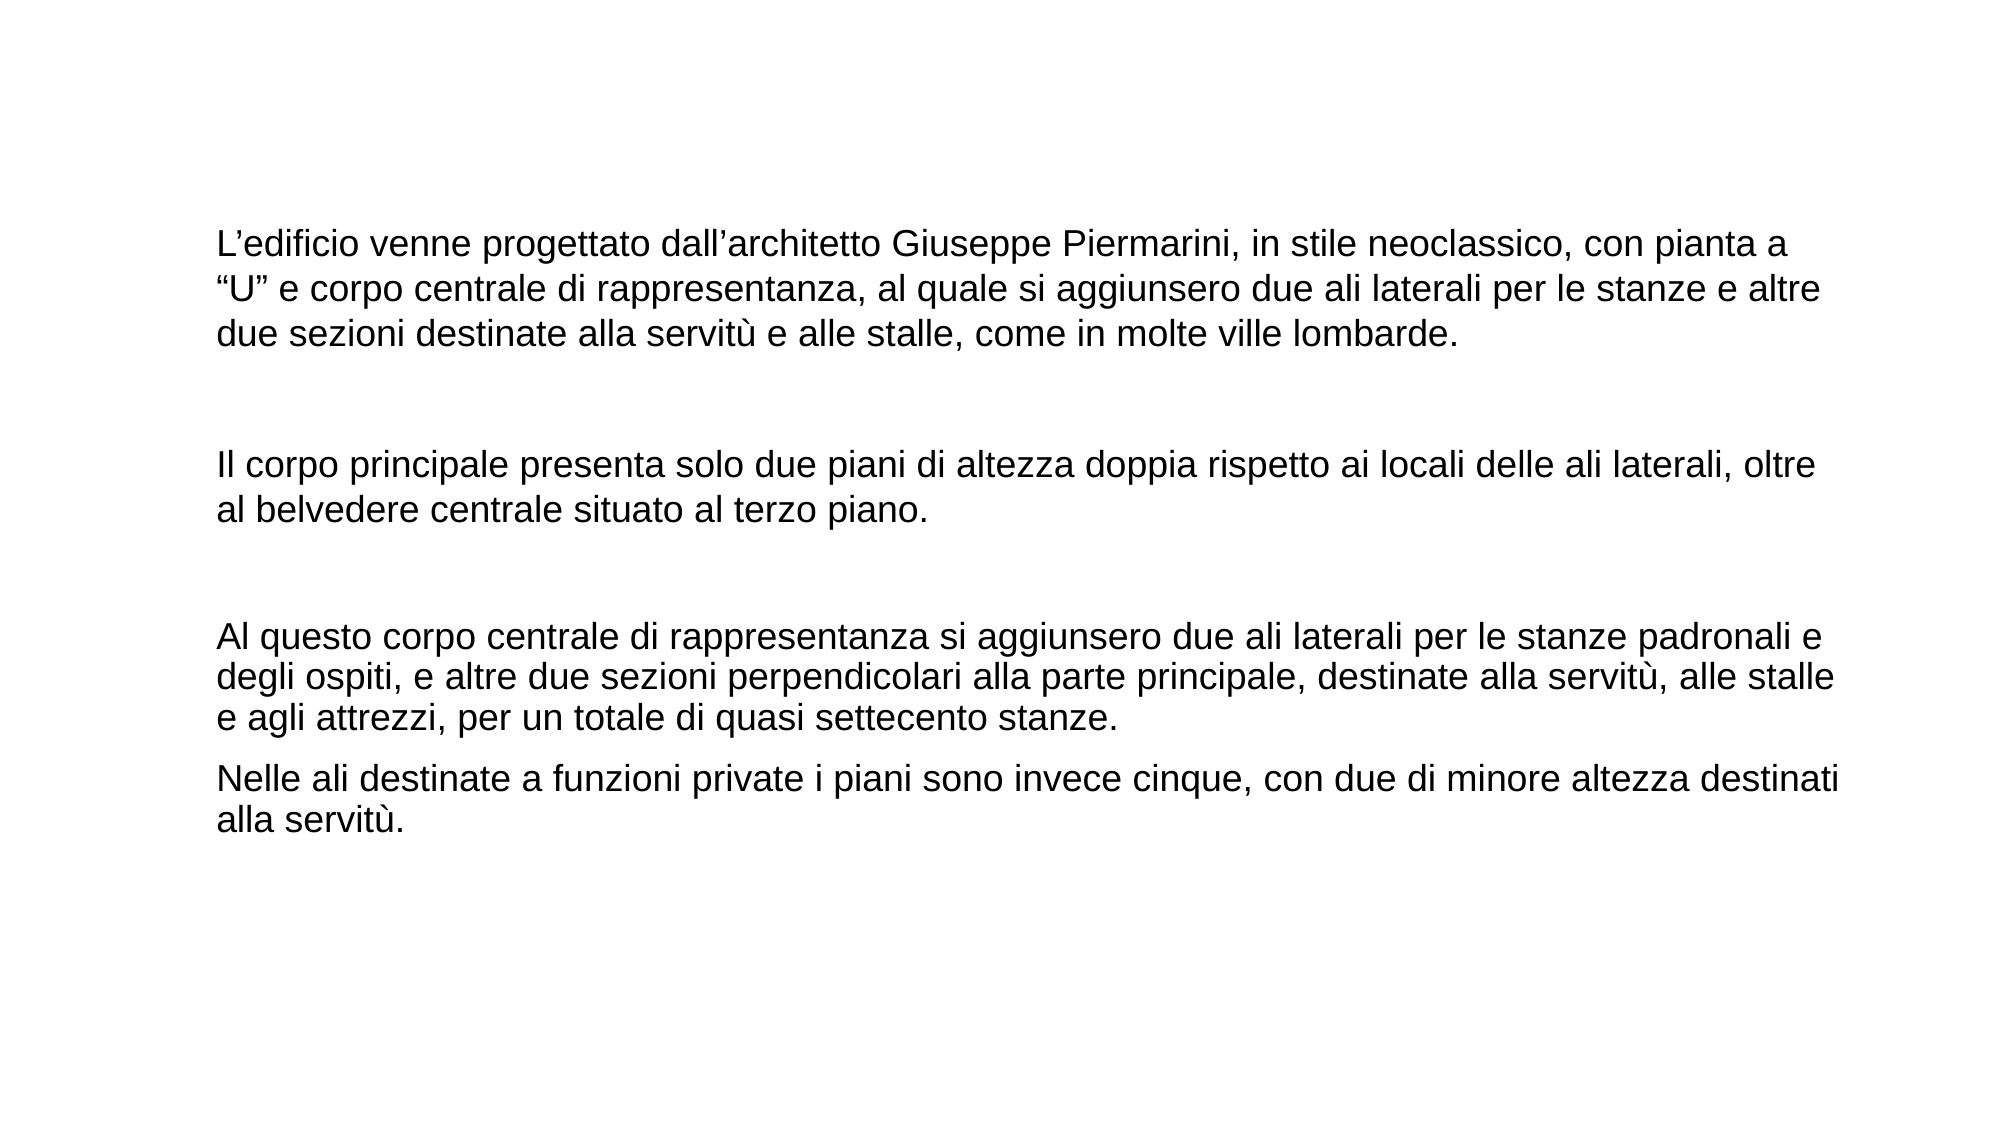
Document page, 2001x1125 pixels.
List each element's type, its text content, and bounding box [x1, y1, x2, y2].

list L’edificio venne progettato dall’architetto Giuseppe Piermarini, in stile neoclassico, con pianta a “U” e corpo centrale di rappresentanza, al quale si aggiunsero due ali laterali per le stanze e altre due sezioni destinate alla servitù e alle stalle, come in molte ville lombarde. Il corpo principale presenta solo due piani di altezza doppia rispetto ai locali delle ali laterali, oltre al belvedere centrale situato al terzo piano. Al questo corpo centrale di rappresentanza si aggiunsero due ali laterali per le stanze padronali e degli ospiti, e altre due sezioni perpendicolari alla parte principale, destinate alla servitù, alle stalle e agli attrezzi, per un totale di quasi settecento stanze. Nelle ali destinate a funzioni private i piani sono invece cinque, con due di minore altezza destinati alla servitù. [201, 211, 1863, 1014]
